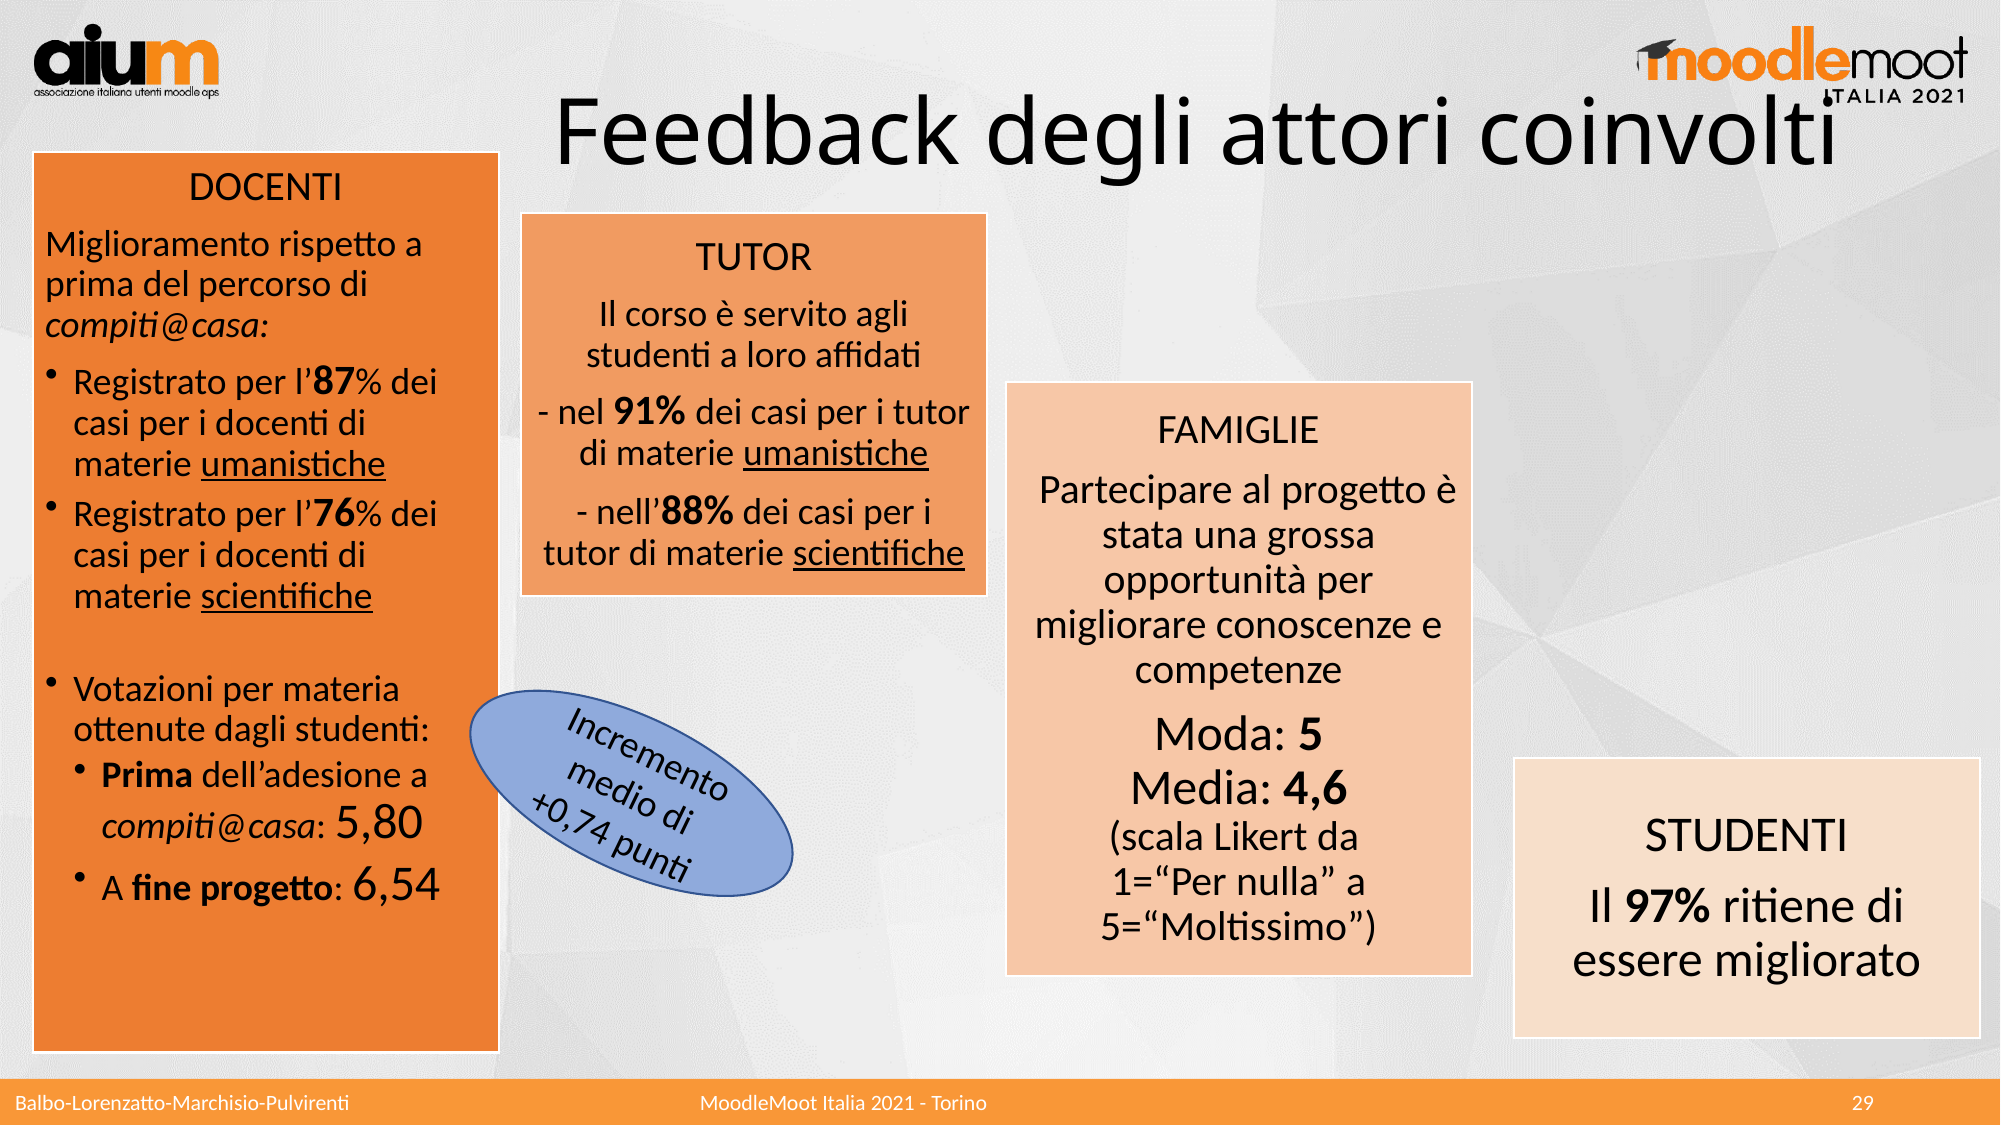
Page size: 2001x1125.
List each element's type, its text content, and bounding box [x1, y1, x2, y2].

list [0, 151, 2000, 1053]
title Feedback degli attori coinvolti [537, 56, 1863, 151]
list Balbo-Lorenzatto-Marchisio-Pulvirenti [0, 1083, 613, 1125]
picture [0, 0, 2001, 1125]
